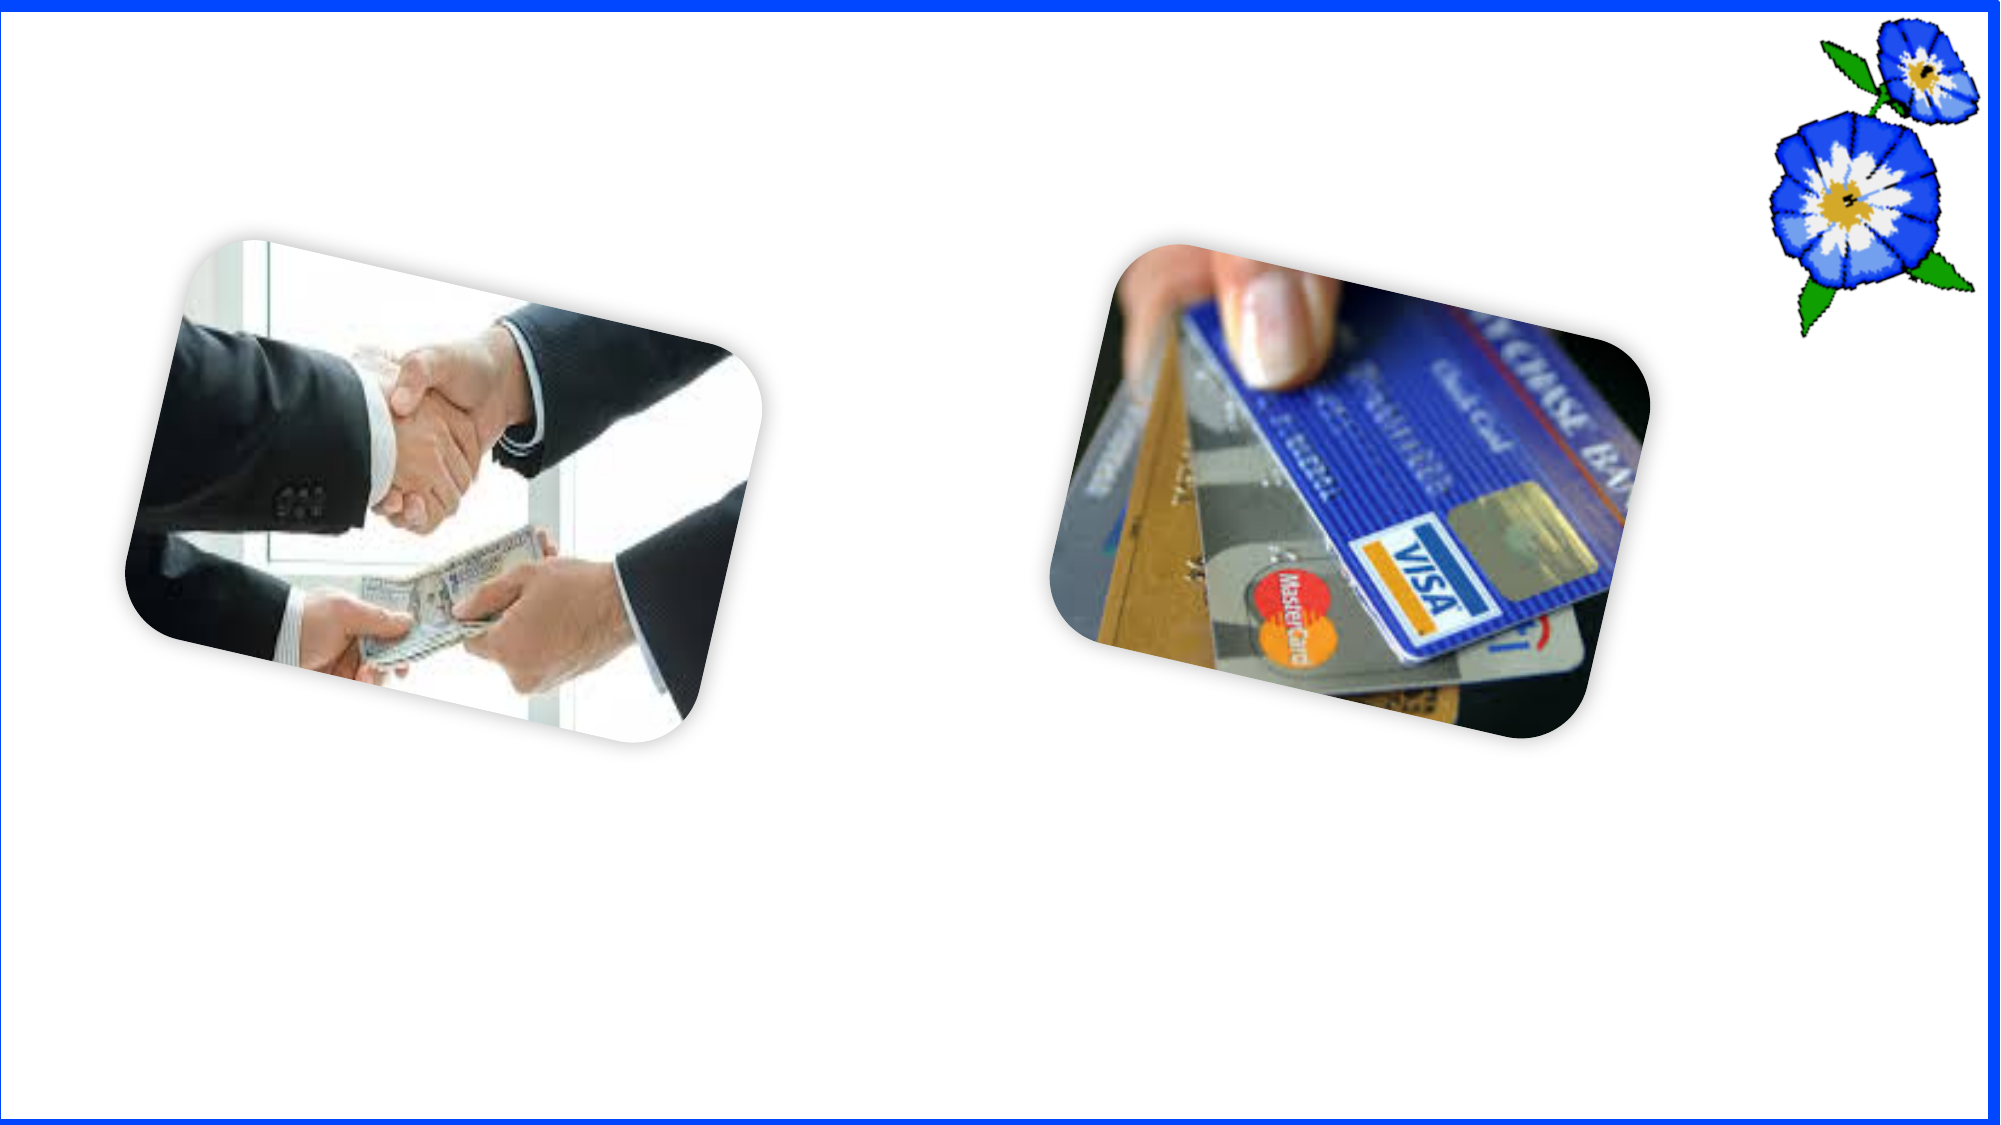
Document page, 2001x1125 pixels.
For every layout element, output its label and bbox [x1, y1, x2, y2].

picture [1702, 0, 2000, 357]
picture [125, 240, 763, 743]
picture [1049, 244, 1651, 739]
text_box [0, 5, 1995, 1125]
